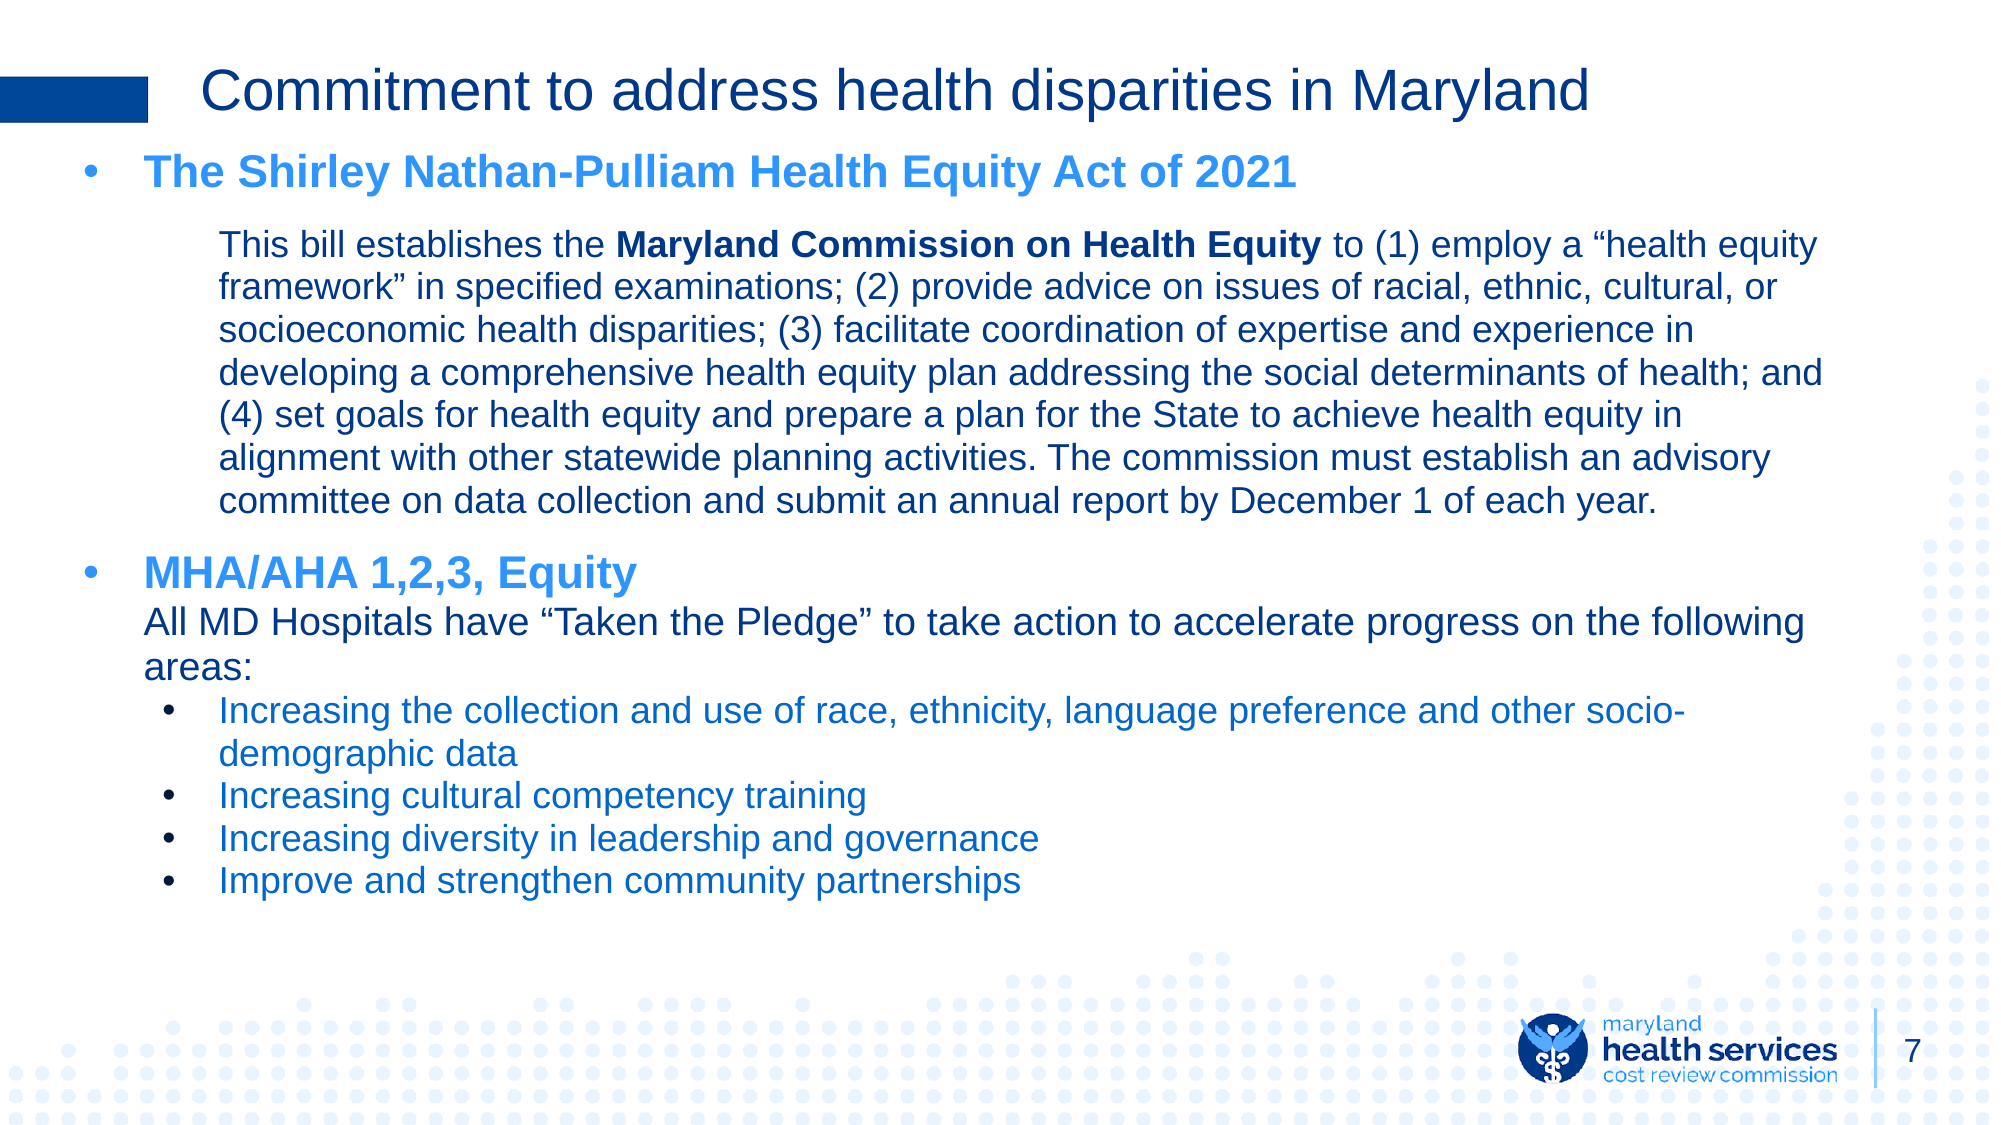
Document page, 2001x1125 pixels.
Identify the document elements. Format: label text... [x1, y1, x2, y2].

picture [0, 0, 2001, 1125]
list The Shirley Nathan-Pulliam Health Equity Act of 2021 This bill establishes the Maryland Commission on Health Equity to (1) employ a “health equity framework” in specified examinations; (2) provide advice on issues of racial, ethnic, cultural, or socioeconomic health disparities; (3) facilitate coordination of expertise and experience in developing a comprehensive health equity plan addressing the social determinants of health; and (4) set goals for health equity and prepare a plan for the State to achieve health equity in alignment with other statewide planning activities. The commission must establish an advisory committee on data collection and submit an annual report by December 1 of each year. MHA/AHA 1,2,3, Equity All MD Hospitals have “Taken the Pledge” to take action to accelerate progress on the following areas: Increasing the collection and use of race, ethnicity, language preference and other socio-demographic data Increasing cultural competency training Increasing diversity in leadership and governance Improve and strengthen community partnerships [53, 138, 1868, 1046]
slide_number 7 [1888, 1019, 1984, 1080]
title Commitment to address health disparities in Maryland [185, 44, 1911, 211]
